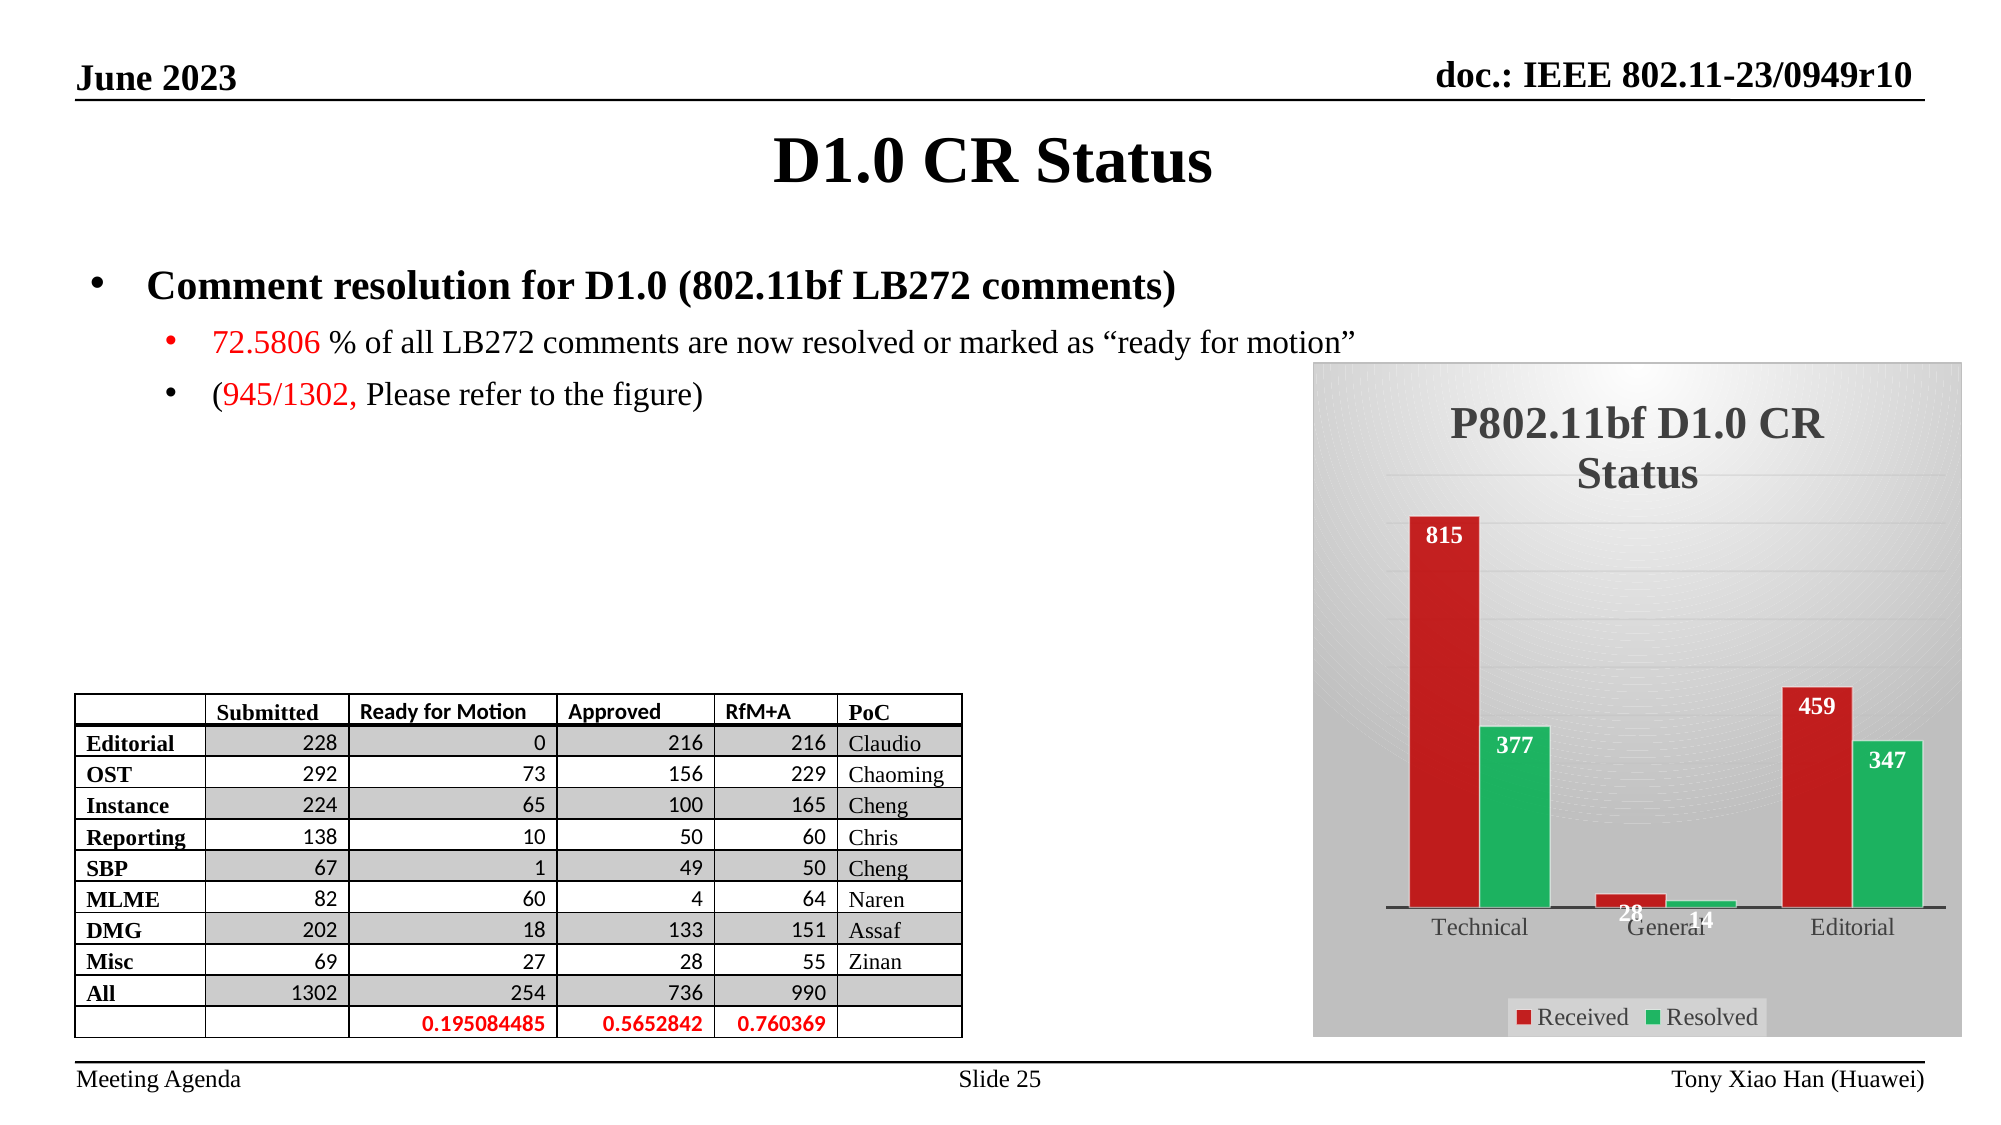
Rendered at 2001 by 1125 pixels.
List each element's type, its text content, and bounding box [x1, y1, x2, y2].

table_cell 156 [558, 757, 714, 787]
table_cell 990 [715, 976, 837, 1005]
table_cell 4 [558, 882, 714, 912]
table_cell Reporting [76, 820, 205, 849]
table_cell Instance [76, 788, 205, 818]
table_cell Claudio [838, 727, 961, 755]
table_cell 64 [715, 882, 837, 912]
table_cell 736 [558, 976, 714, 1005]
table_cell 0.760369 [715, 1007, 837, 1037]
table_cell [206, 1007, 348, 1037]
table_cell Assaf [838, 913, 961, 943]
table_cell 50 [715, 851, 837, 880]
table_cell [838, 1007, 961, 1037]
table_cell 27 [350, 945, 556, 974]
table_cell DMG [76, 913, 205, 943]
table_cell 202 [206, 913, 348, 943]
table_cell 28 [558, 945, 714, 974]
table_header Submitted [206, 695, 348, 723]
table_cell Cheng [838, 788, 961, 818]
table_cell Chris [838, 820, 961, 849]
table_cell 216 [715, 727, 837, 755]
table_cell 0 [350, 727, 556, 755]
table_cell 151 [715, 913, 837, 943]
table_cell 100 [558, 788, 714, 818]
table_cell Chaoming [838, 757, 961, 787]
table_cell 1 [350, 851, 556, 880]
table_cell Cheng [838, 851, 961, 880]
table_cell 73 [350, 757, 556, 787]
chart [1312, 362, 1963, 1038]
table_header [76, 695, 205, 723]
table_cell 18 [350, 913, 556, 943]
table_cell 82 [206, 882, 348, 912]
table_cell 133 [558, 913, 714, 943]
table_cell 229 [715, 757, 837, 787]
table_cell 224 [206, 788, 348, 818]
table_cell 49 [558, 851, 714, 880]
table_cell 216 [558, 727, 714, 755]
table_cell 60 [715, 820, 837, 849]
table_cell 1302 [206, 976, 348, 1005]
table_cell MLME [76, 882, 205, 912]
table_cell 228 [206, 727, 348, 755]
table_cell 0.5652842 [558, 1007, 714, 1037]
table_cell [838, 976, 961, 1005]
table_cell 0.195084485 [350, 1007, 556, 1037]
table_cell 67 [206, 851, 348, 880]
list Comment resolution for D1.0 (802.11bf LB272 comments) 72.5806 % of all LB272 comments are now resolved or marked as “ready for motion” (945/1302, Please refer to the figure) [75, 249, 1425, 938]
table_cell 69 [206, 945, 348, 974]
table_cell Misc [76, 945, 205, 974]
table_cell OST [76, 757, 205, 787]
table_cell [76, 1007, 205, 1037]
table_cell Zinan [838, 945, 961, 974]
table_cell 60 [350, 882, 556, 912]
table_cell 55 [715, 945, 837, 974]
table_cell 10 [350, 820, 556, 849]
title D1.0 CR Status [75, 112, 1913, 200]
table_cell 138 [206, 820, 348, 849]
table_header Approved [558, 695, 714, 723]
table_header RfM+A [715, 695, 837, 723]
table_header Ready for Motion [350, 695, 556, 723]
table_cell Naren [838, 882, 961, 912]
table_cell Editorial [76, 727, 205, 755]
table_cell SBP [76, 851, 205, 880]
table_cell 50 [558, 820, 714, 849]
table_cell 254 [350, 976, 556, 1005]
table_cell All [76, 976, 205, 1005]
table_header PoC [838, 695, 961, 723]
table_cell 65 [350, 788, 556, 818]
table_cell 292 [206, 757, 348, 787]
table_cell 165 [715, 788, 837, 818]
